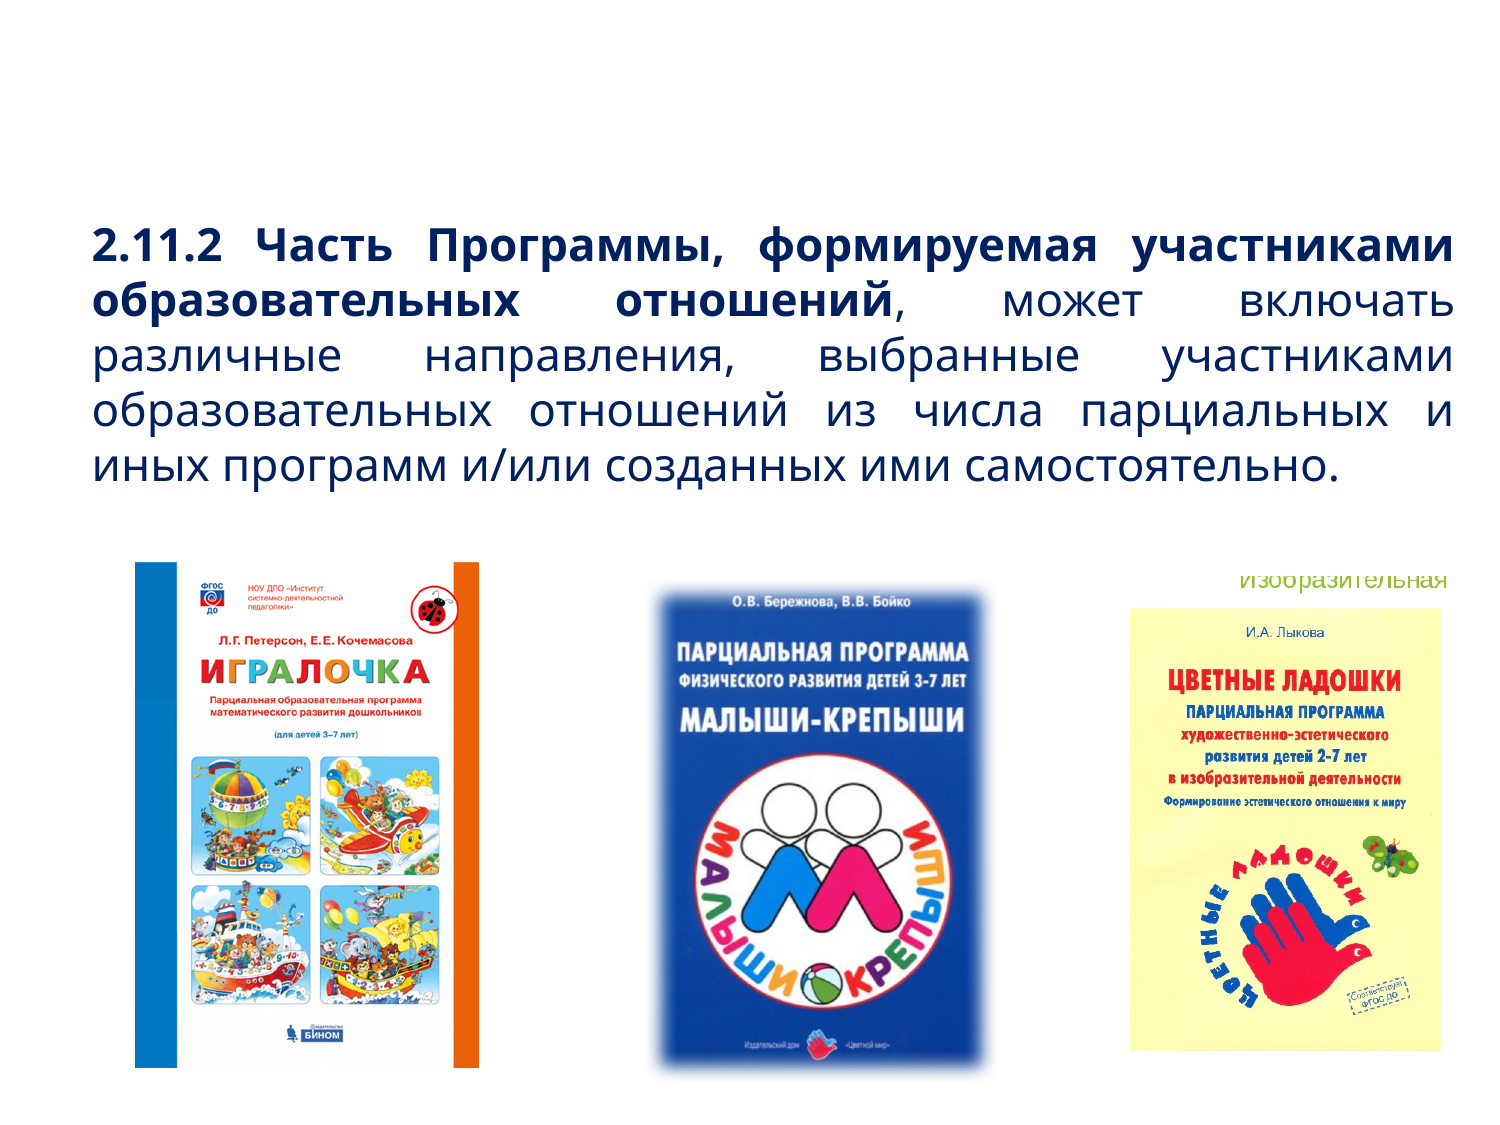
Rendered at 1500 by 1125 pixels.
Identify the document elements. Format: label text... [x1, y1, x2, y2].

picture [135, 562, 479, 1068]
picture [643, 577, 999, 1084]
list 2.11.2 Часть Программы, формируемая участниками образовательных отношений, может включать различные направления, выбранные участниками образовательных отношений из числа парциальных и иных программ и/или созданных ими самостоятельно. [76, 208, 1471, 953]
picture [1115, 576, 1448, 1053]
